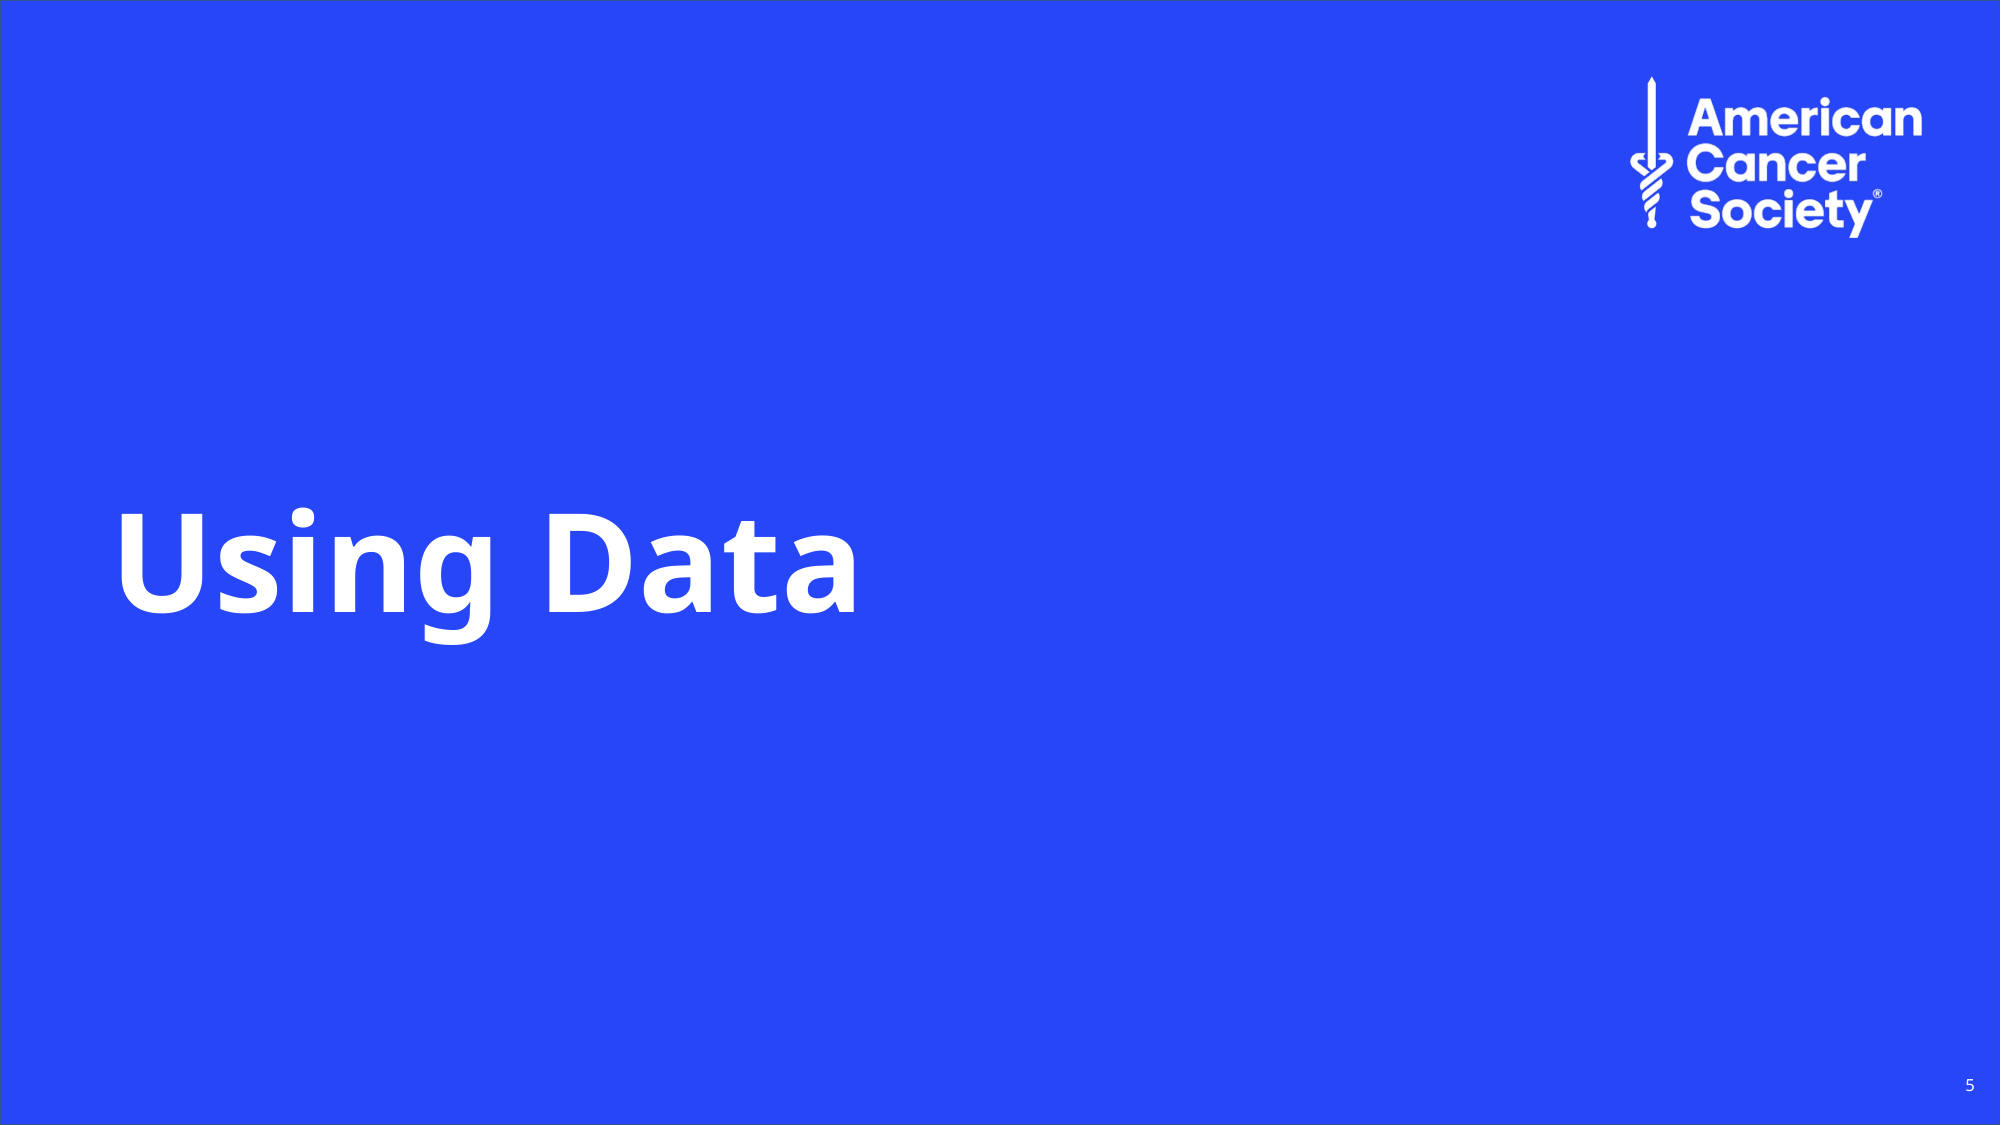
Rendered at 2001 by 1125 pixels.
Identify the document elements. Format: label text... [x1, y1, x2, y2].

slide_number 5 [1887, 1075, 1975, 1096]
picture [1630, 76, 1922, 238]
text_box Using Data [110, 451, 2000, 664]
text_box [0, 0, 2000, 1125]
